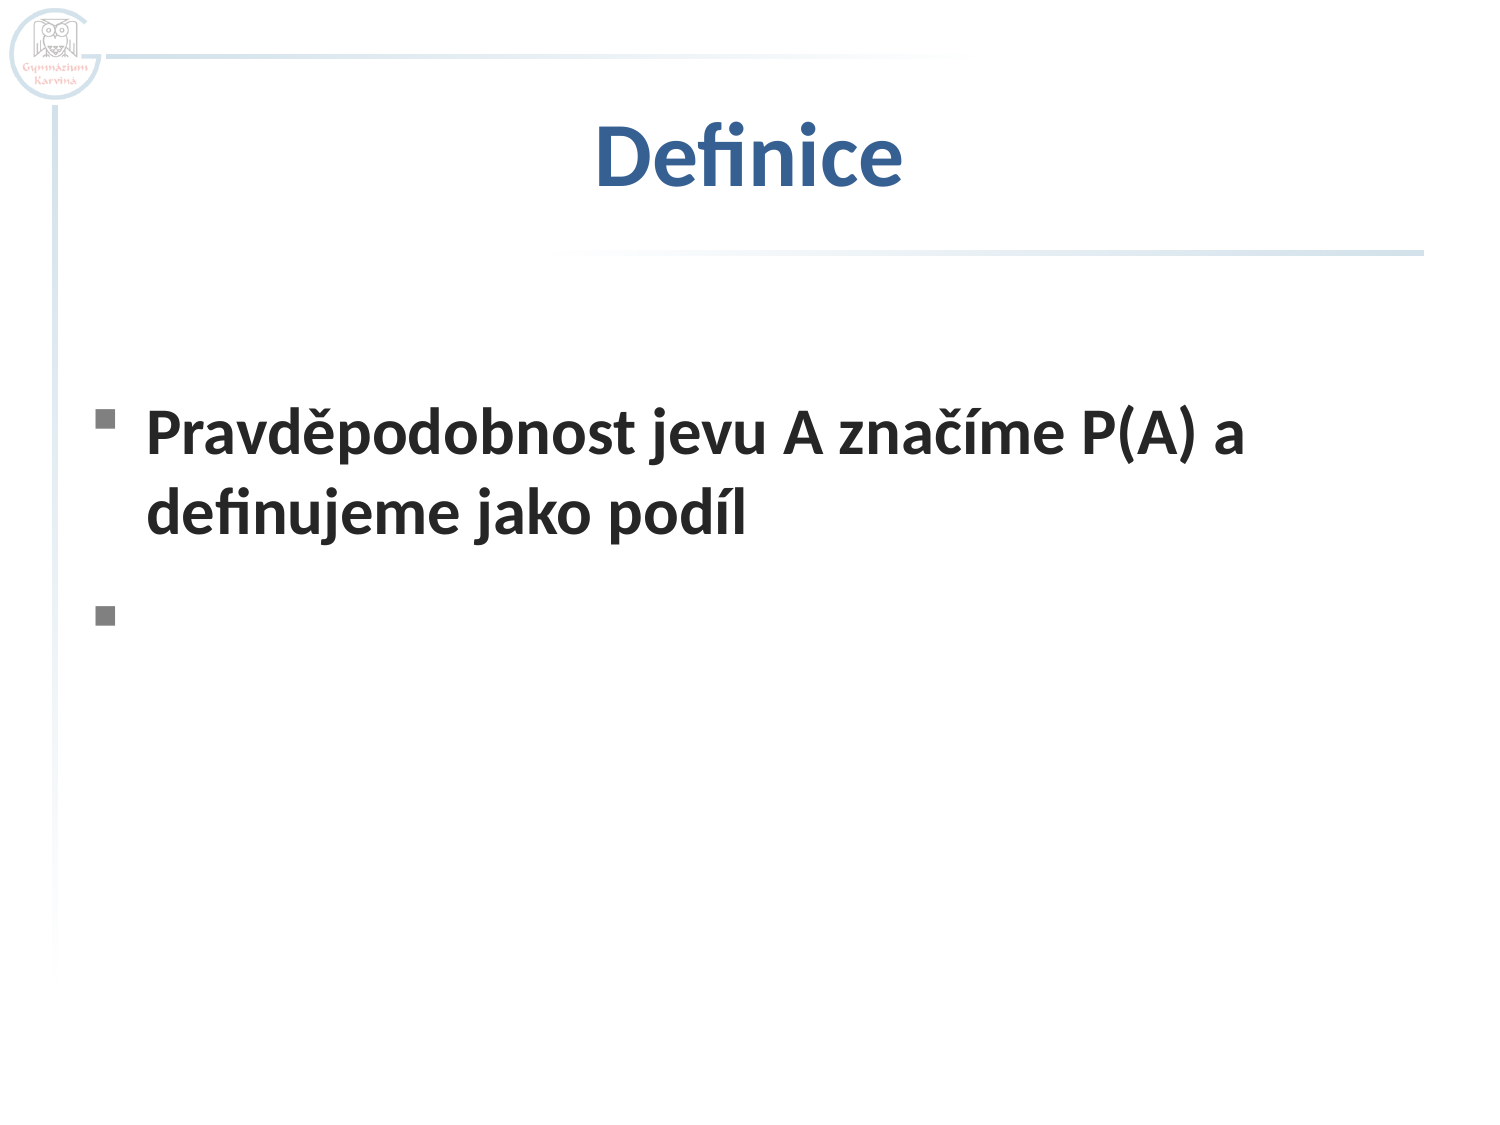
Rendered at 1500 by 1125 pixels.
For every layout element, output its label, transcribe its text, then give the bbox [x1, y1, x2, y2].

picture [537, 250, 1424, 256]
title Definice [75, 56, 1425, 244]
picture [52, 105, 58, 992]
picture [8, 5, 104, 101]
